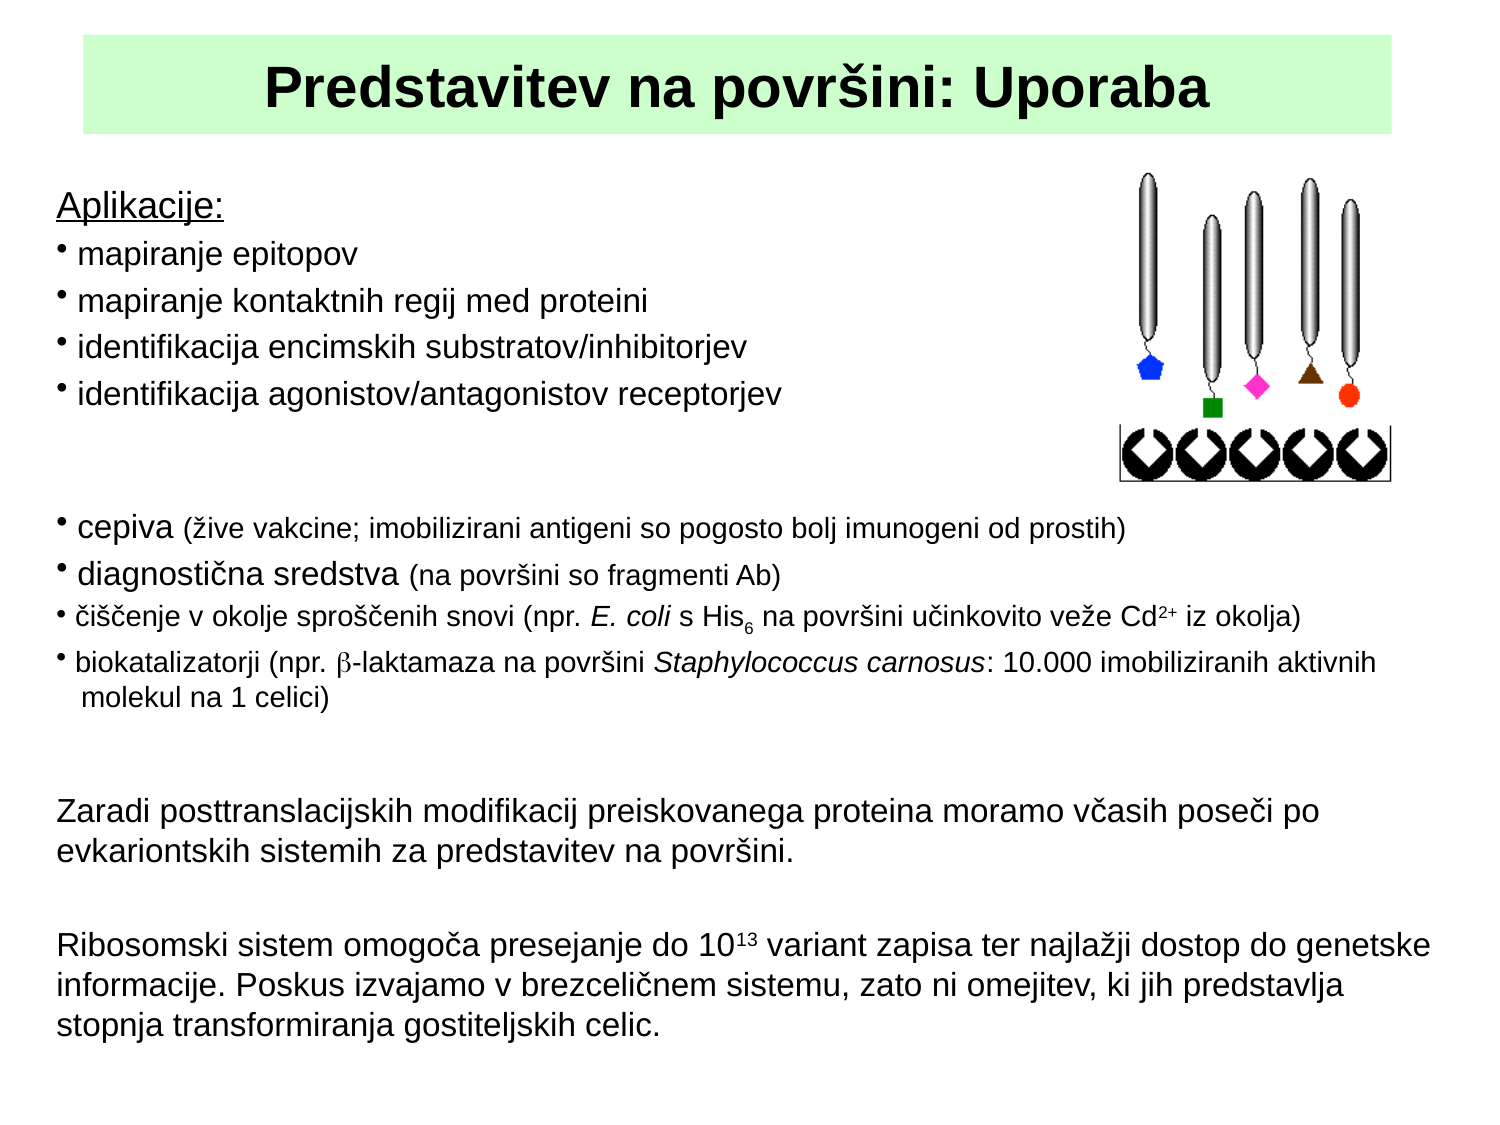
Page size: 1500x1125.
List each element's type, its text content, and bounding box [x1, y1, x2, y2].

list Aplikacije: mapiranje epitopov mapiranje kontaktnih regij med proteini identifikacija encimskih substratov/inhibitorjev identifikacija agonistov/antagonistov receptorjev cepiva (žive vakcine; imobilizirani antigeni so pogosto bolj imunogeni od prostih) diagnostična sredstva (na površini so fragmenti Ab) čiščenje v okolje sproščenih snovi (npr. E. coli s His6 na površini učinkovito veže Cd2+ iz okolja) biokatalizatorji (npr. b-laktamaza na površini Staphylococcus carnosus: 10.000 imobiliziranih aktivnih molekul na 1 celici) Zaradi posttranslacijskih modifikacij preiskovanega proteina moramo včasih poseči po evkariontskih sistemih za predstavitev na površini. Ribosomski sistem omogoča presejanje do 1013 variant zapisa ter najlažji dostop do genetske informacije. Poskus izvajamo v brezceličnem sistemu, zato ni omejitev, ki jih predstavlja stopnja transformiranja gostiteljskih celic. [41, 173, 1450, 1082]
title Predstavitev na površini: Uporaba [83, 34, 1392, 134]
picture [1104, 160, 1407, 499]
